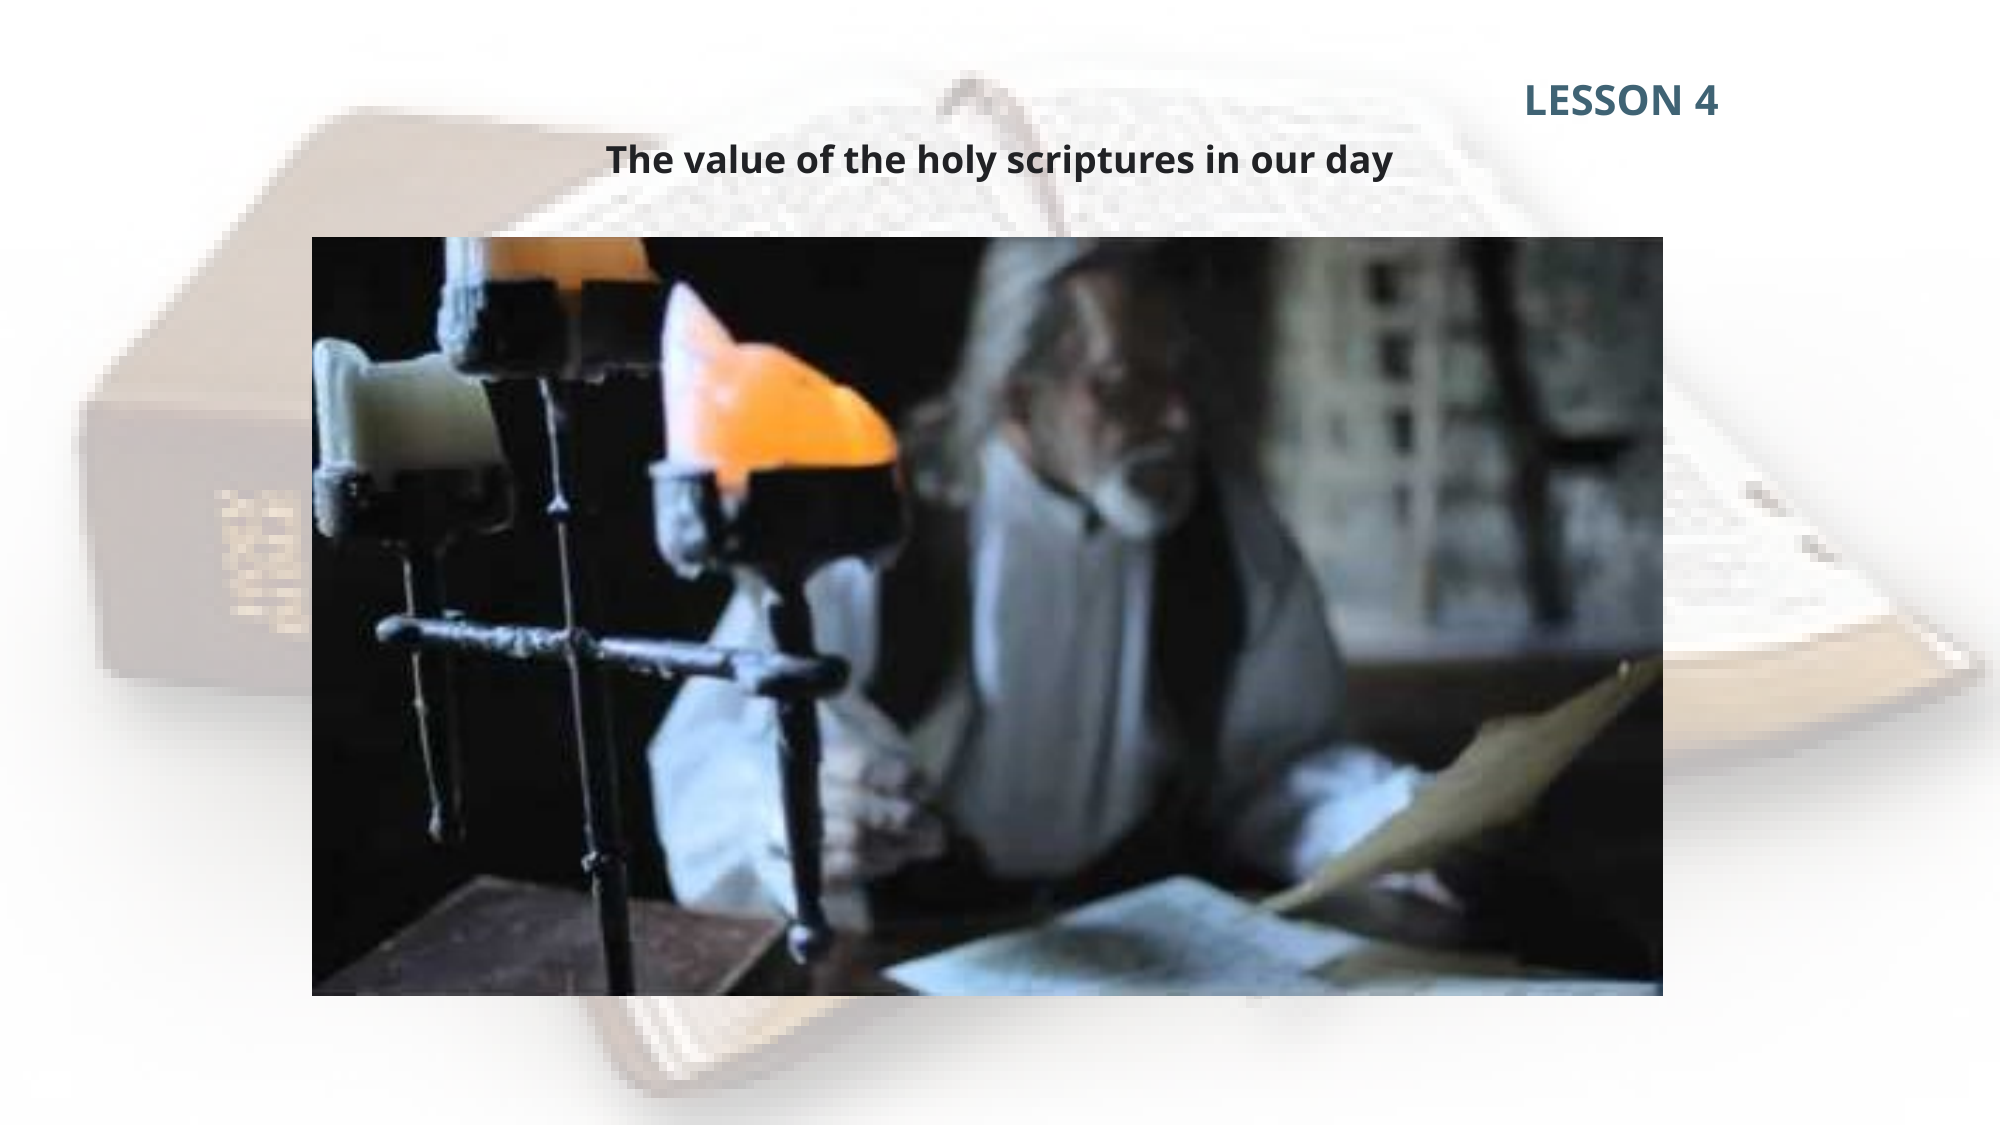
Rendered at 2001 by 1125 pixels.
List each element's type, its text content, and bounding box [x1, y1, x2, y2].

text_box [311, 236, 1664, 997]
text_box The value of the holy scriptures in our day [590, 128, 1409, 189]
text_box LESSON 4 [1508, 66, 1818, 190]
